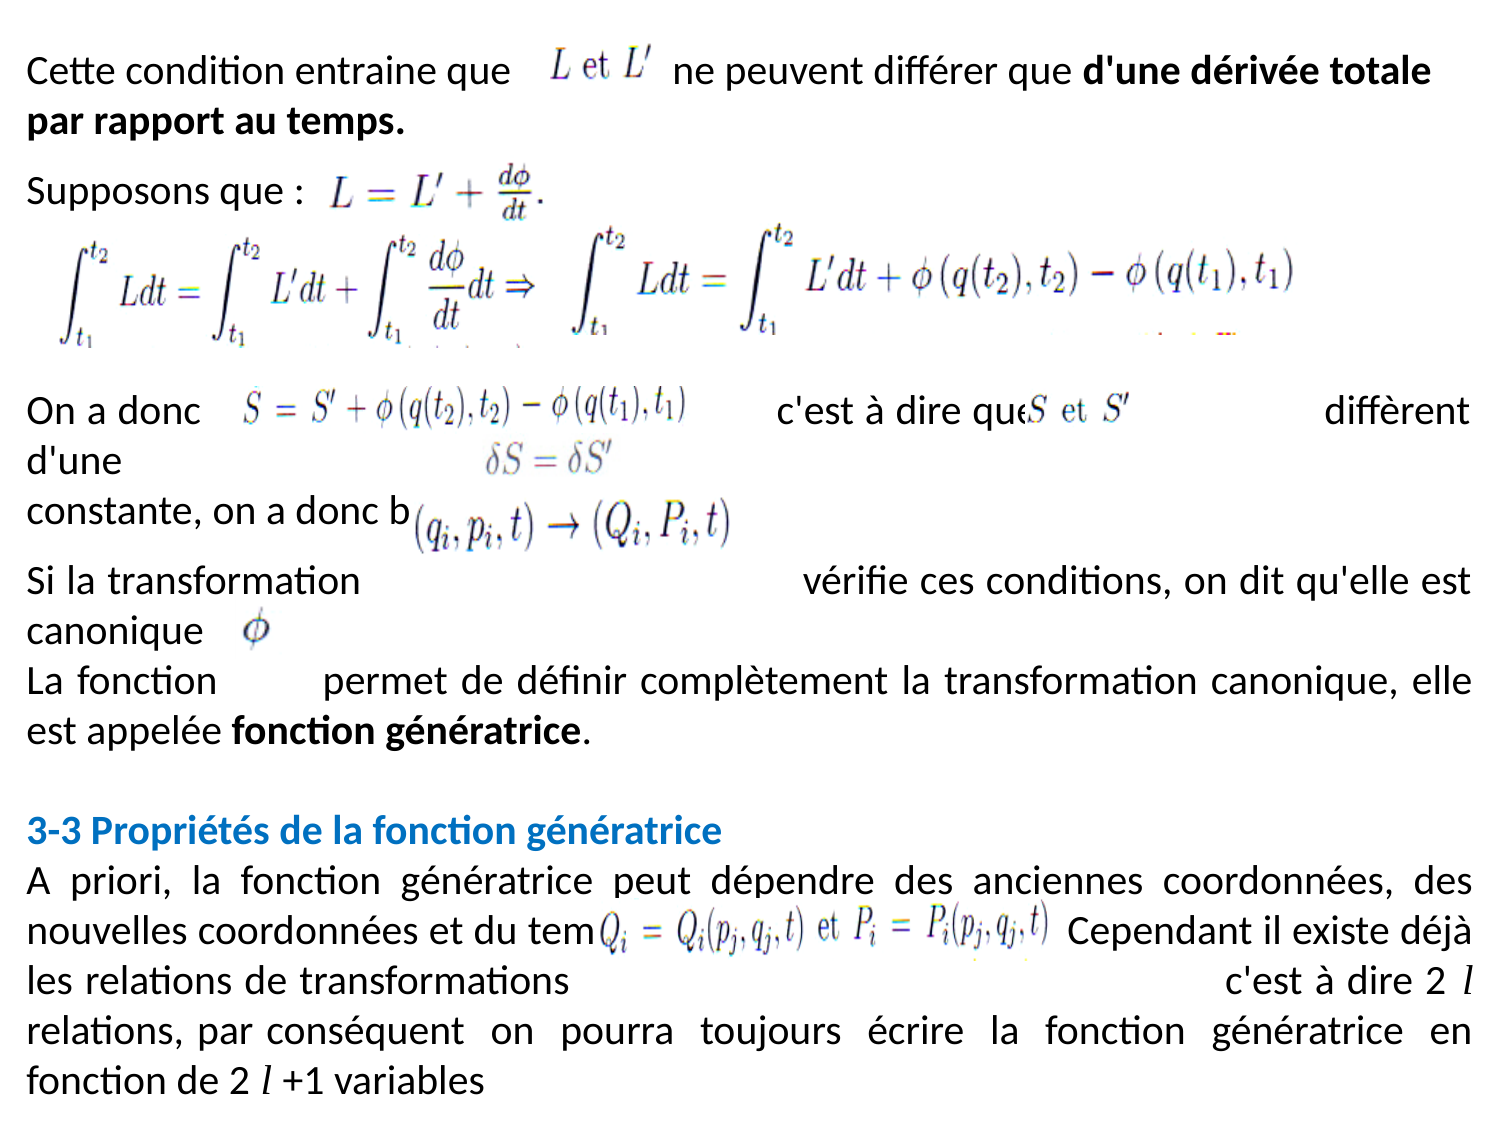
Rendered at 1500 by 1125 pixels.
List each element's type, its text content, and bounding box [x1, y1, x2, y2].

picture [234, 597, 282, 660]
picture [597, 898, 1055, 962]
picture [1024, 381, 1137, 434]
picture [327, 153, 560, 223]
text_box Cette condition entraine que ne peuvent différer que d'une dérivée totale par rapport au temps. Supposons que : On a donc c'est à dire que diffèrent d'une constante, on a donc bien Si la transformation vérifie ces conditions, on dit qu'elle est canonique La fonction permet de définir complètement la transformation canonique, elle est appelée fonction génératrice. 3-3 Propriétés de la fonction génératrice A priori, la fonction génératrice peut dépendre des anciennes coordonnées, des nouvelles coordonnées et du temps, soit de 4 l + 1 variables. Cependant il existe déjà les relations de transformations c'est à dire 2 l relations, par conséquent on pourra toujours écrire la fonction génératrice en fonction de 2 l +1 variables [11, 35, 1489, 1111]
picture [236, 386, 692, 482]
picture [409, 491, 739, 569]
picture [562, 222, 1325, 335]
picture [550, 34, 658, 94]
picture [58, 234, 540, 348]
